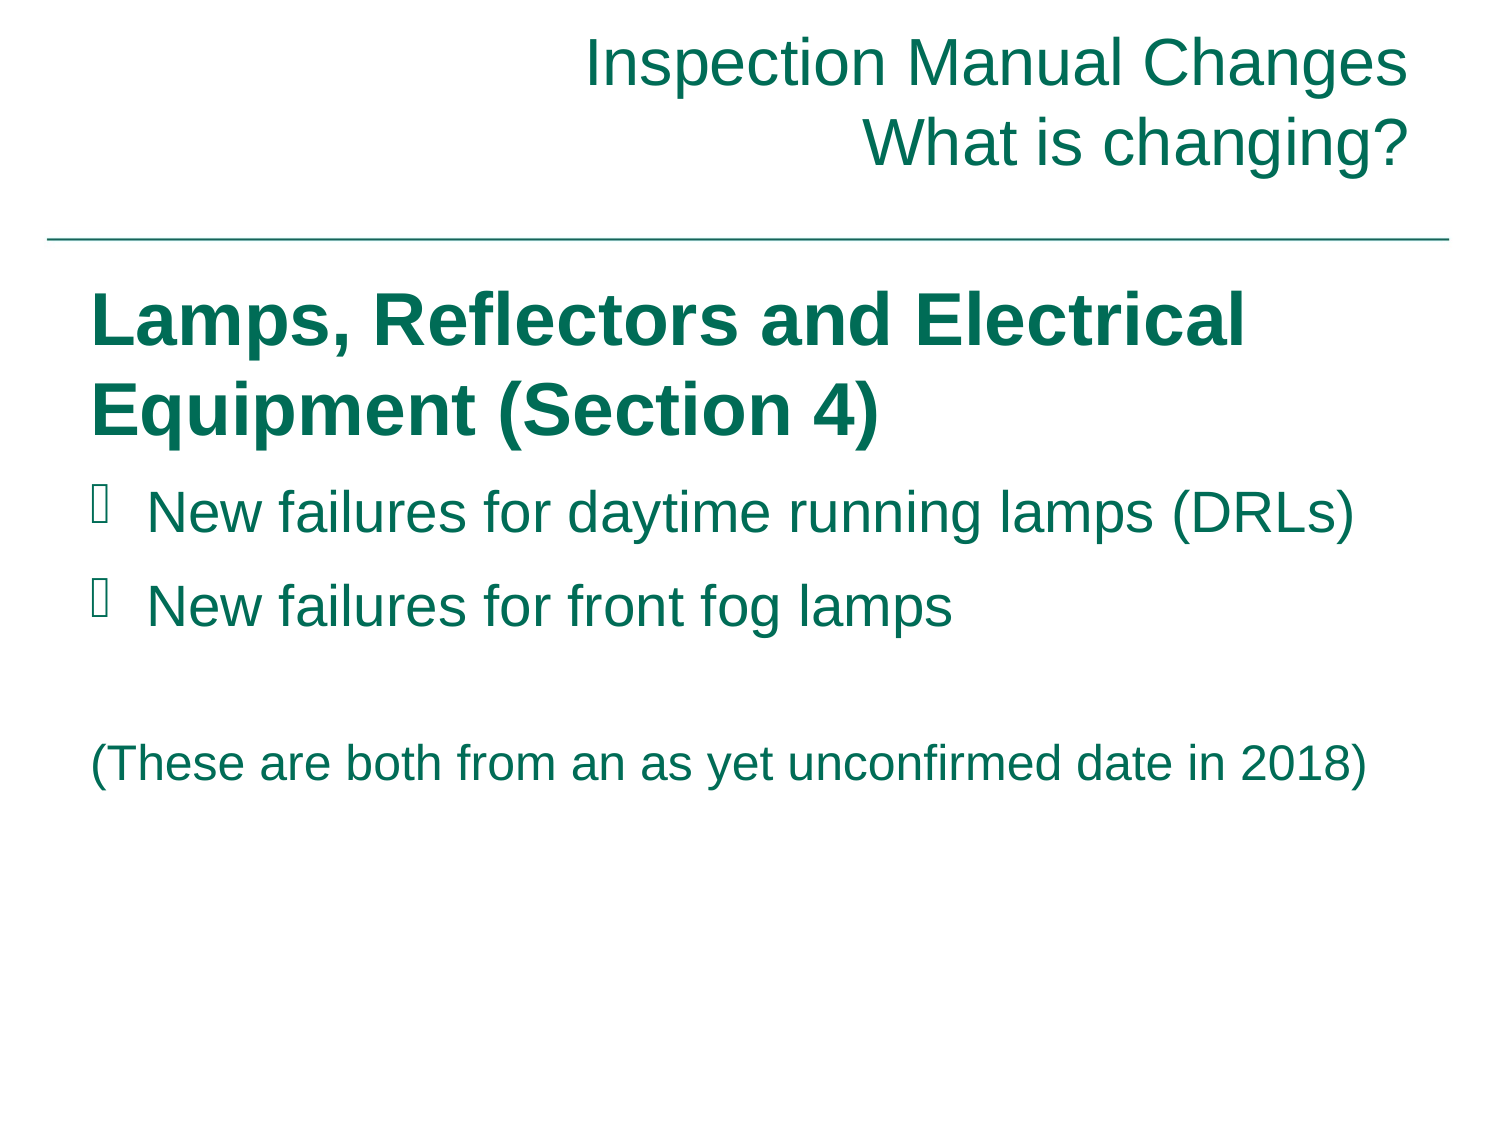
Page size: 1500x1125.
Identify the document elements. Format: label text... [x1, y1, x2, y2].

list Lamps, Reflectors and Electrical Equipment (Section 4) New failures for daytime running lamps (DRLs) New failures for front fog lamps (These are both from an as yet unconfirmed date in 2018) [75, 262, 1425, 1005]
title Inspection Manual Changes What is changing? [348, 45, 1425, 233]
picture [0, 225, 1500, 256]
